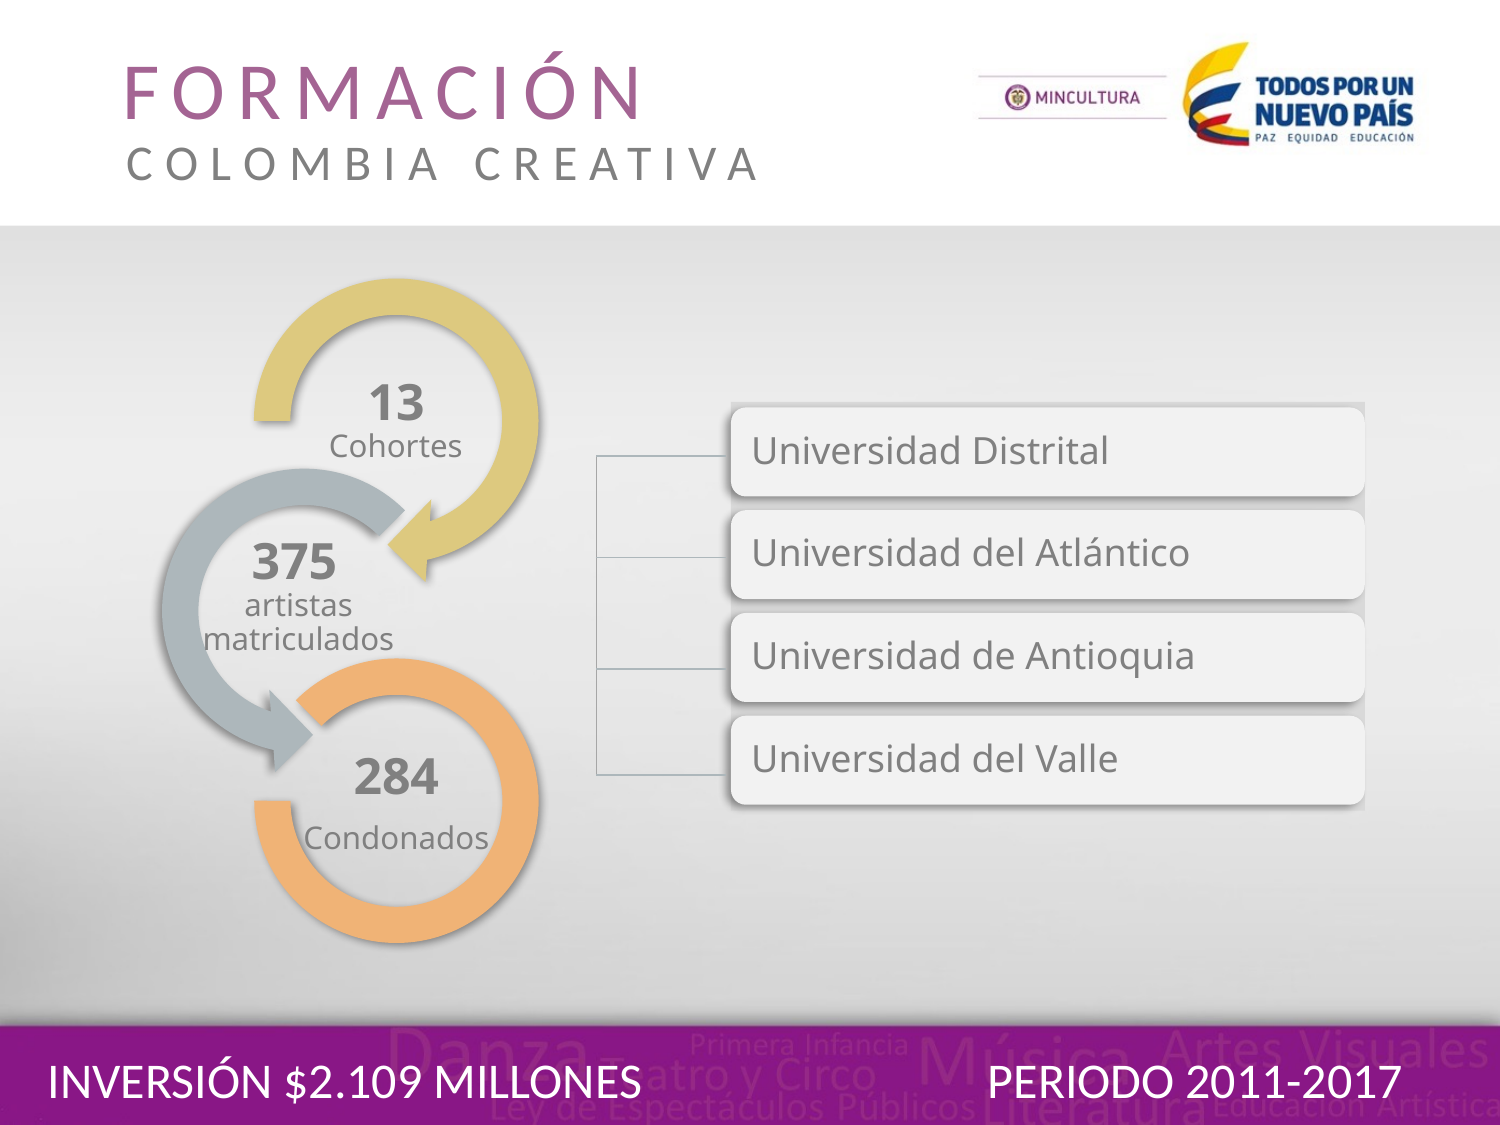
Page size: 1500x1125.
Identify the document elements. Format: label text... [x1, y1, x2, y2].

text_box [0, 255, 754, 944]
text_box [730, 401, 1365, 811]
text_box COLOMBIA CREATIVA [100, 128, 784, 191]
picture [0, 0, 1500, 1125]
text_box FORMACIÓN [41, 73, 725, 136]
text_box PERIODO 2011-2017 [973, 1040, 1418, 1116]
text_box INVERSIÓN $2.109 MILLONES [33, 1040, 680, 1116]
